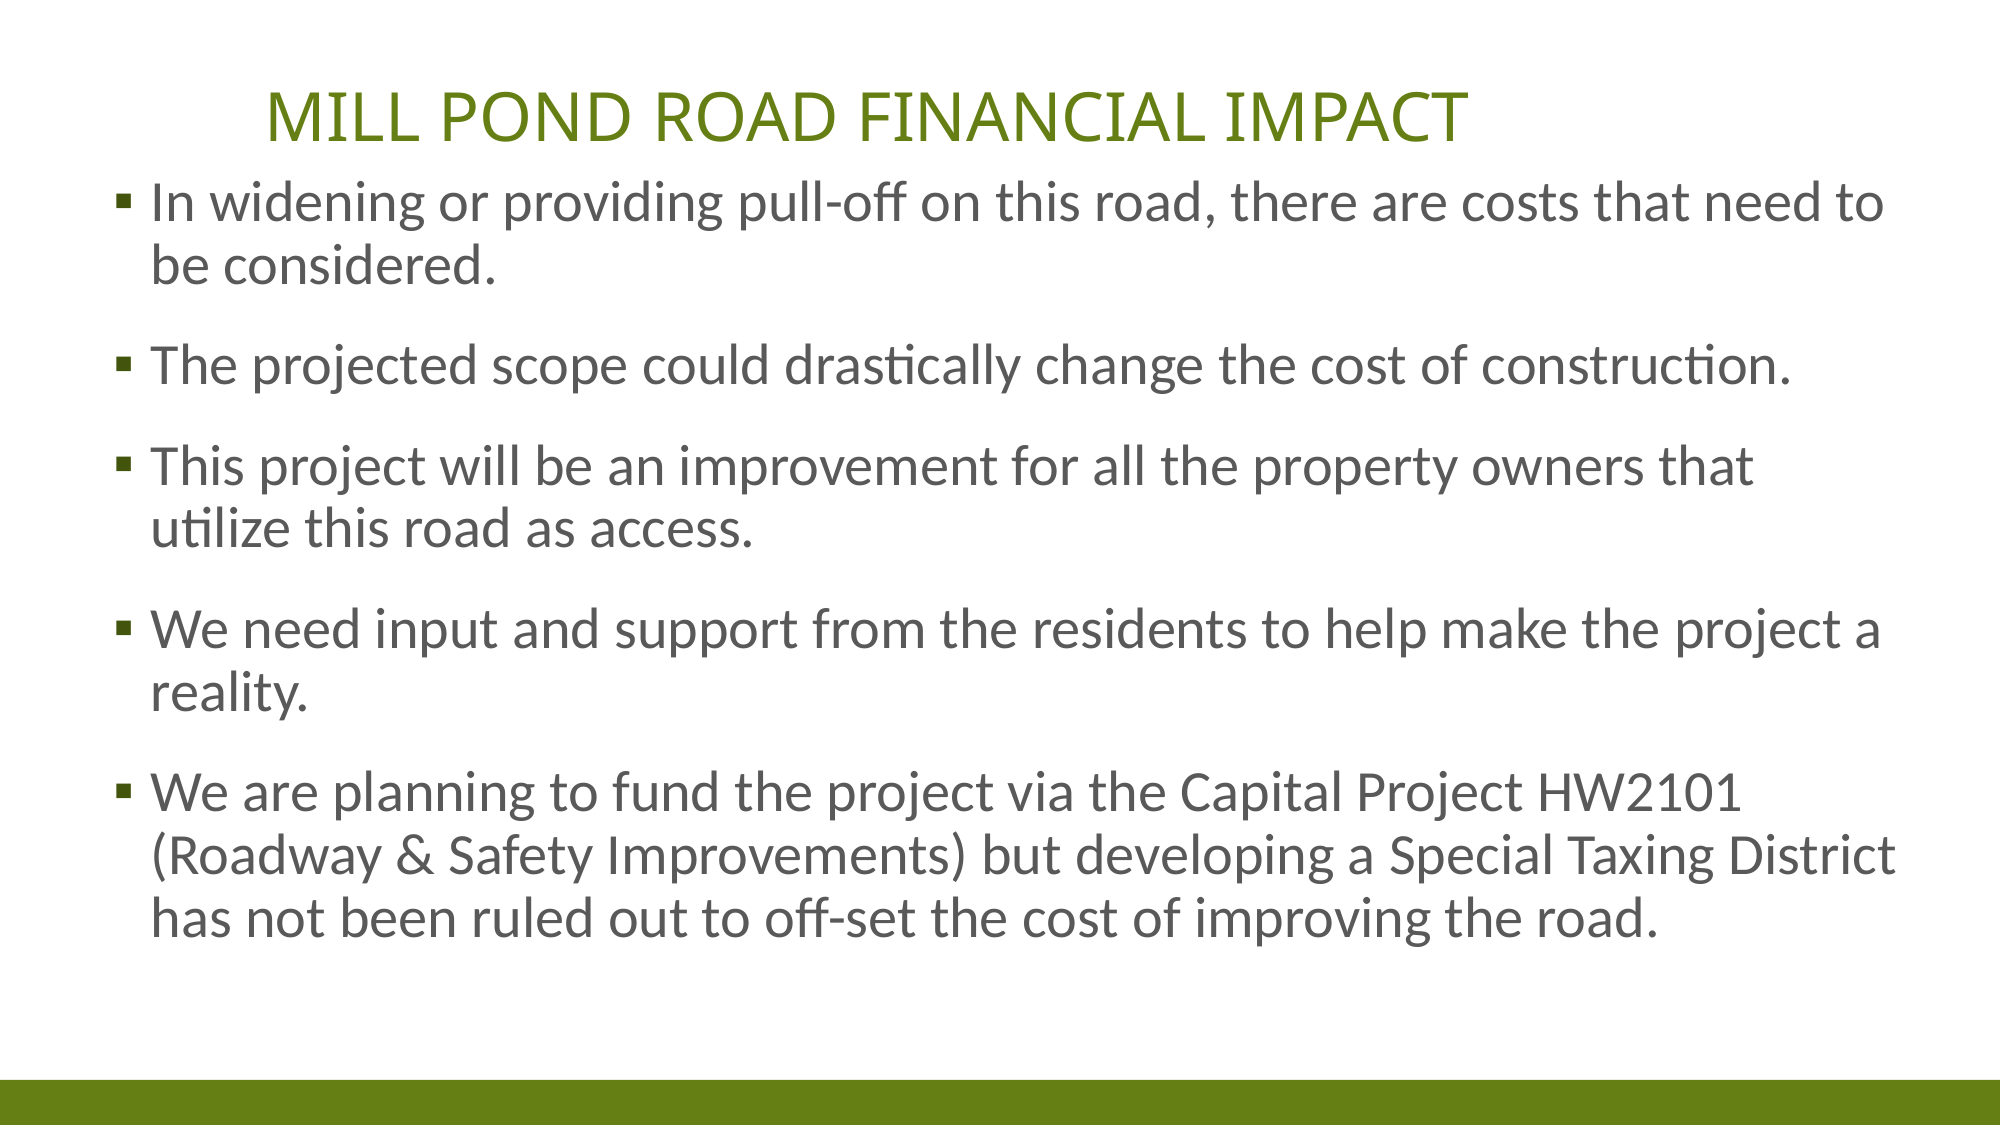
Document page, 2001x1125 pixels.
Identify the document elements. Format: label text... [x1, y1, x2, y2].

title Mill pond road financial impact [249, 75, 1750, 163]
list In widening or providing pull-off on this road, there are costs that need to be considered. The projected scope could drastically change the cost of construction. This project will be an improvement for all the property owners that utilize this road as access. We need input and support from the residents to help make the project a reality. We are planning to fund the project via the Capital Project HW2101 (Roadway & Safety Improvements) but developing a Special Taxing District has not been ruled out to off-set the cost of improving the road. [90, 163, 1915, 1013]
